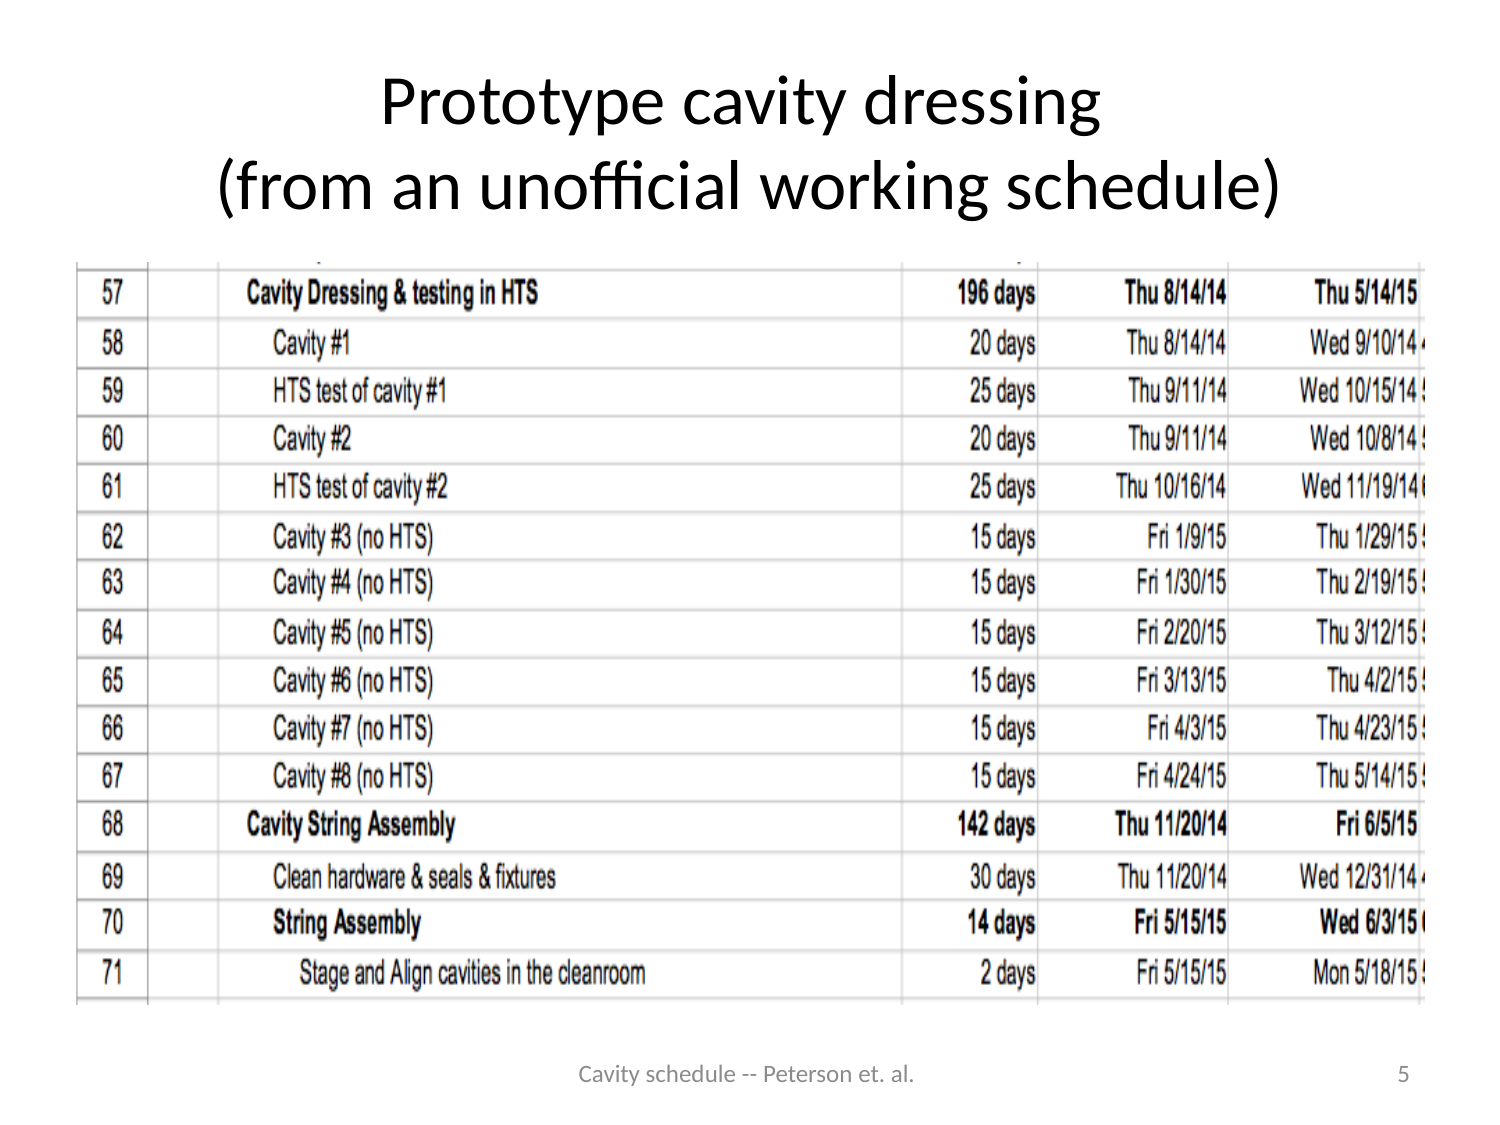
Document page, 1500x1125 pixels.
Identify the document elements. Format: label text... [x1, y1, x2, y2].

title Prototype cavity dressing (from an unofficial working schedule) [75, 45, 1425, 233]
footer Cavity schedule -- Peterson et. al. [512, 1042, 988, 1103]
slide_number 5 [1074, 1042, 1425, 1103]
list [74, 262, 1426, 1006]
